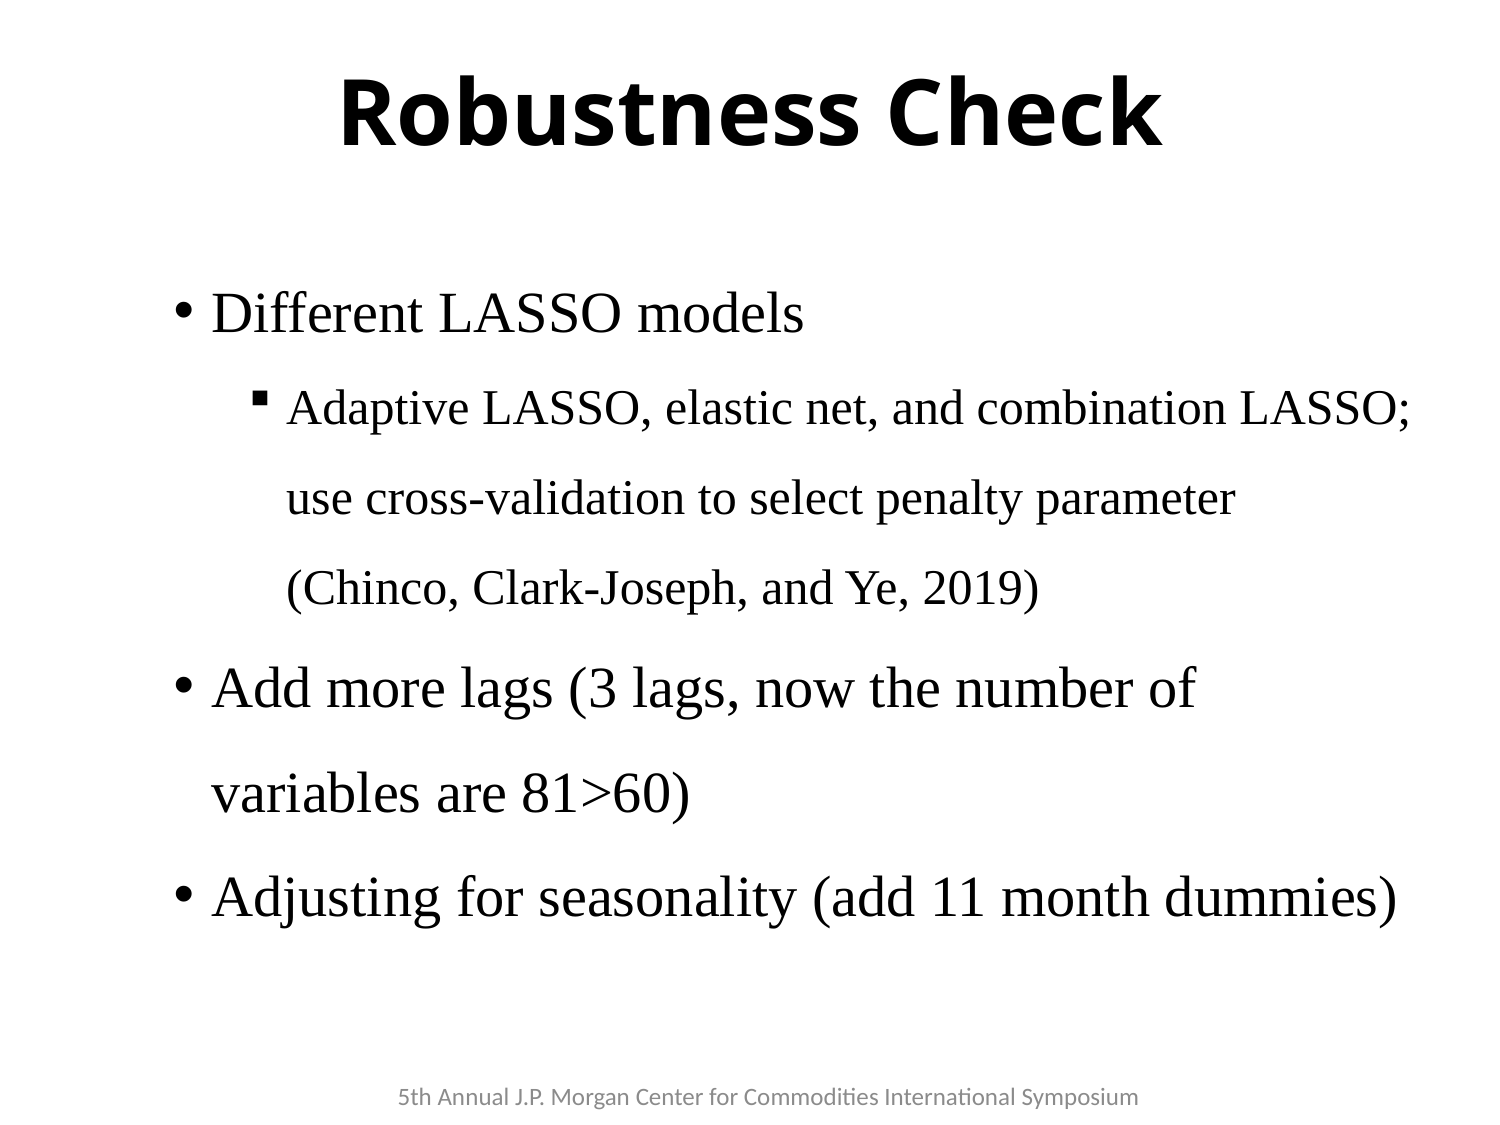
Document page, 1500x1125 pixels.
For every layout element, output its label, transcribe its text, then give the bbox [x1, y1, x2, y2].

list Different LASSO models Adaptive LASSO, elastic net, and combination LASSO; use cross-validation to select penalty parameter (Chinco, Clark-Joseph, and Ye, 2019) Add more lags (3 lags, now the number of variables are 81>60) Adjusting for seasonality (add 11 month dummies) [83, 231, 1437, 946]
title Robustness Check [103, 7, 1397, 225]
footer 5th Annual J.P. Morgan Center for Commodities International Symposium [65, 1067, 1474, 1123]
